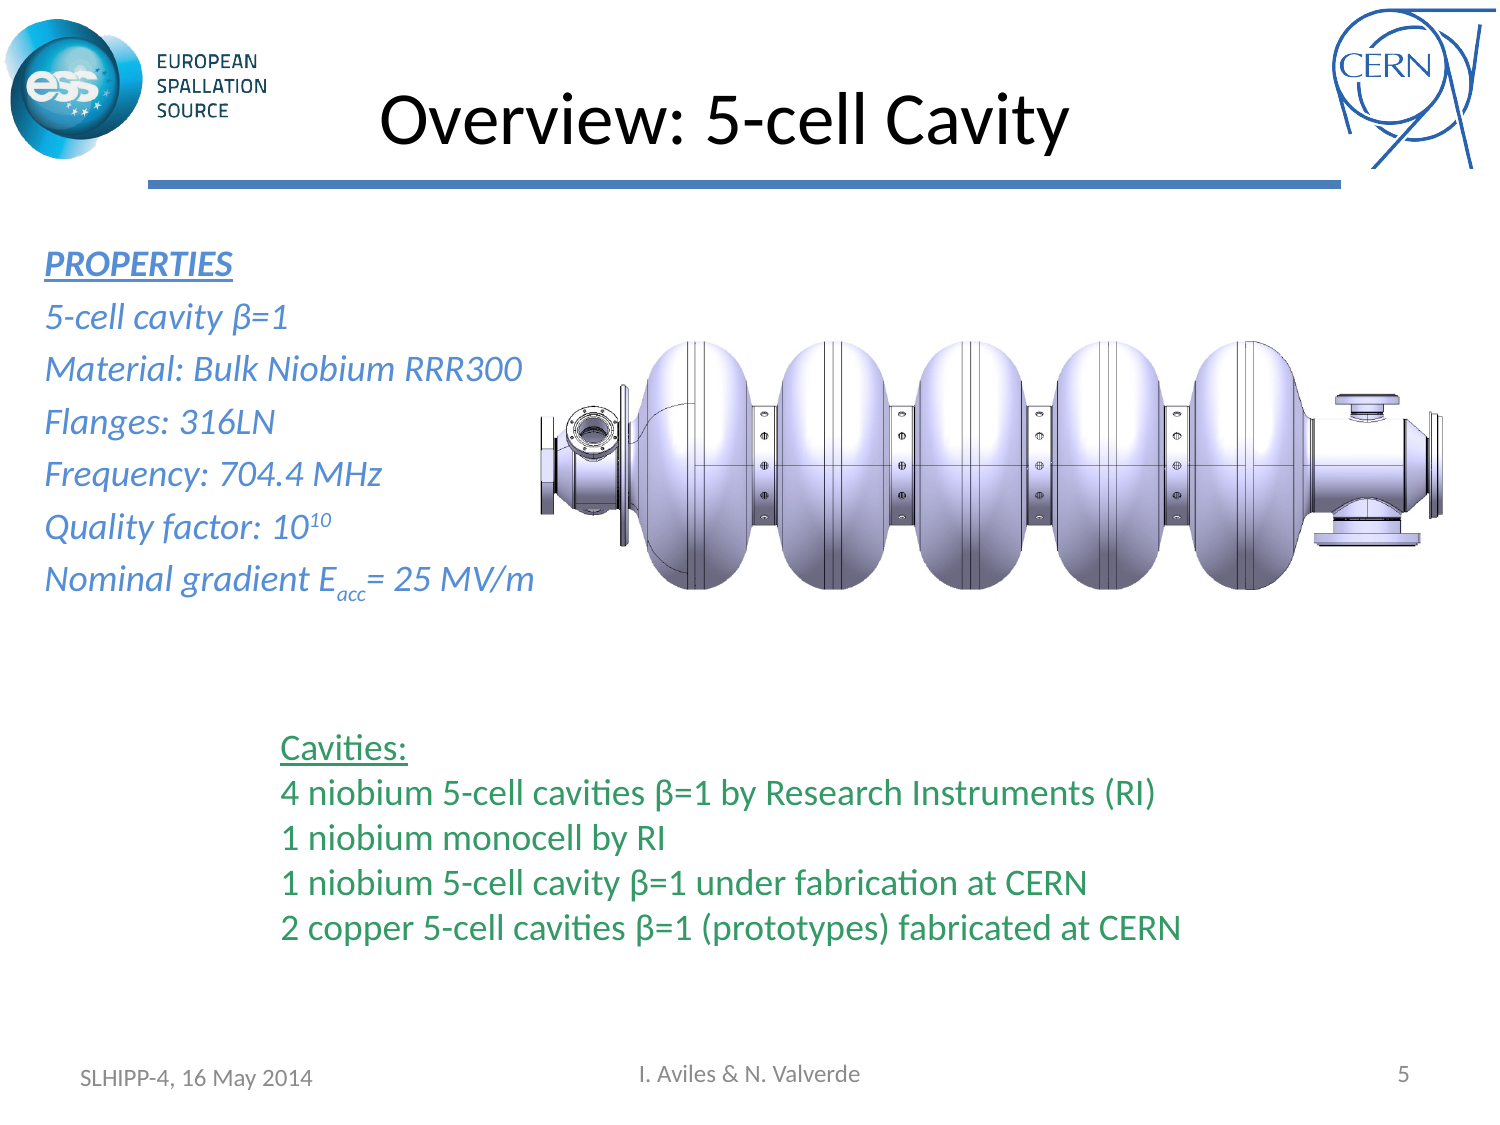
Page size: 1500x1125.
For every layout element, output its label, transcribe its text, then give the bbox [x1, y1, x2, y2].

title Overview: 5-cell Cavity [81, 20, 1369, 209]
picture [3, 19, 266, 159]
text_box Cavities: 4 niobium 5-cell cavities β=1 by Research Instruments (RI) 1 niobium monocell by RI 1 niobium 5-cell cavity β=1 under fabrication at CERN 2 copper 5-cell cavities β=1 (prototypes) fabricated at CERN [265, 715, 1500, 1001]
slide_number 5 [1074, 1042, 1425, 1103]
footer I. Aviles & N. Valverde [512, 1042, 988, 1103]
picture [525, 314, 1456, 613]
picture [1327, 1, 1500, 169]
list PROPERTIES 5-cell cavity β=1 Material: Bulk Niobium RRR300 Flanges: 316LN Frequency: 704.4 MHz Quality factor: 1010 Nominal gradient Eacc= 25 MV/m [29, 231, 599, 885]
